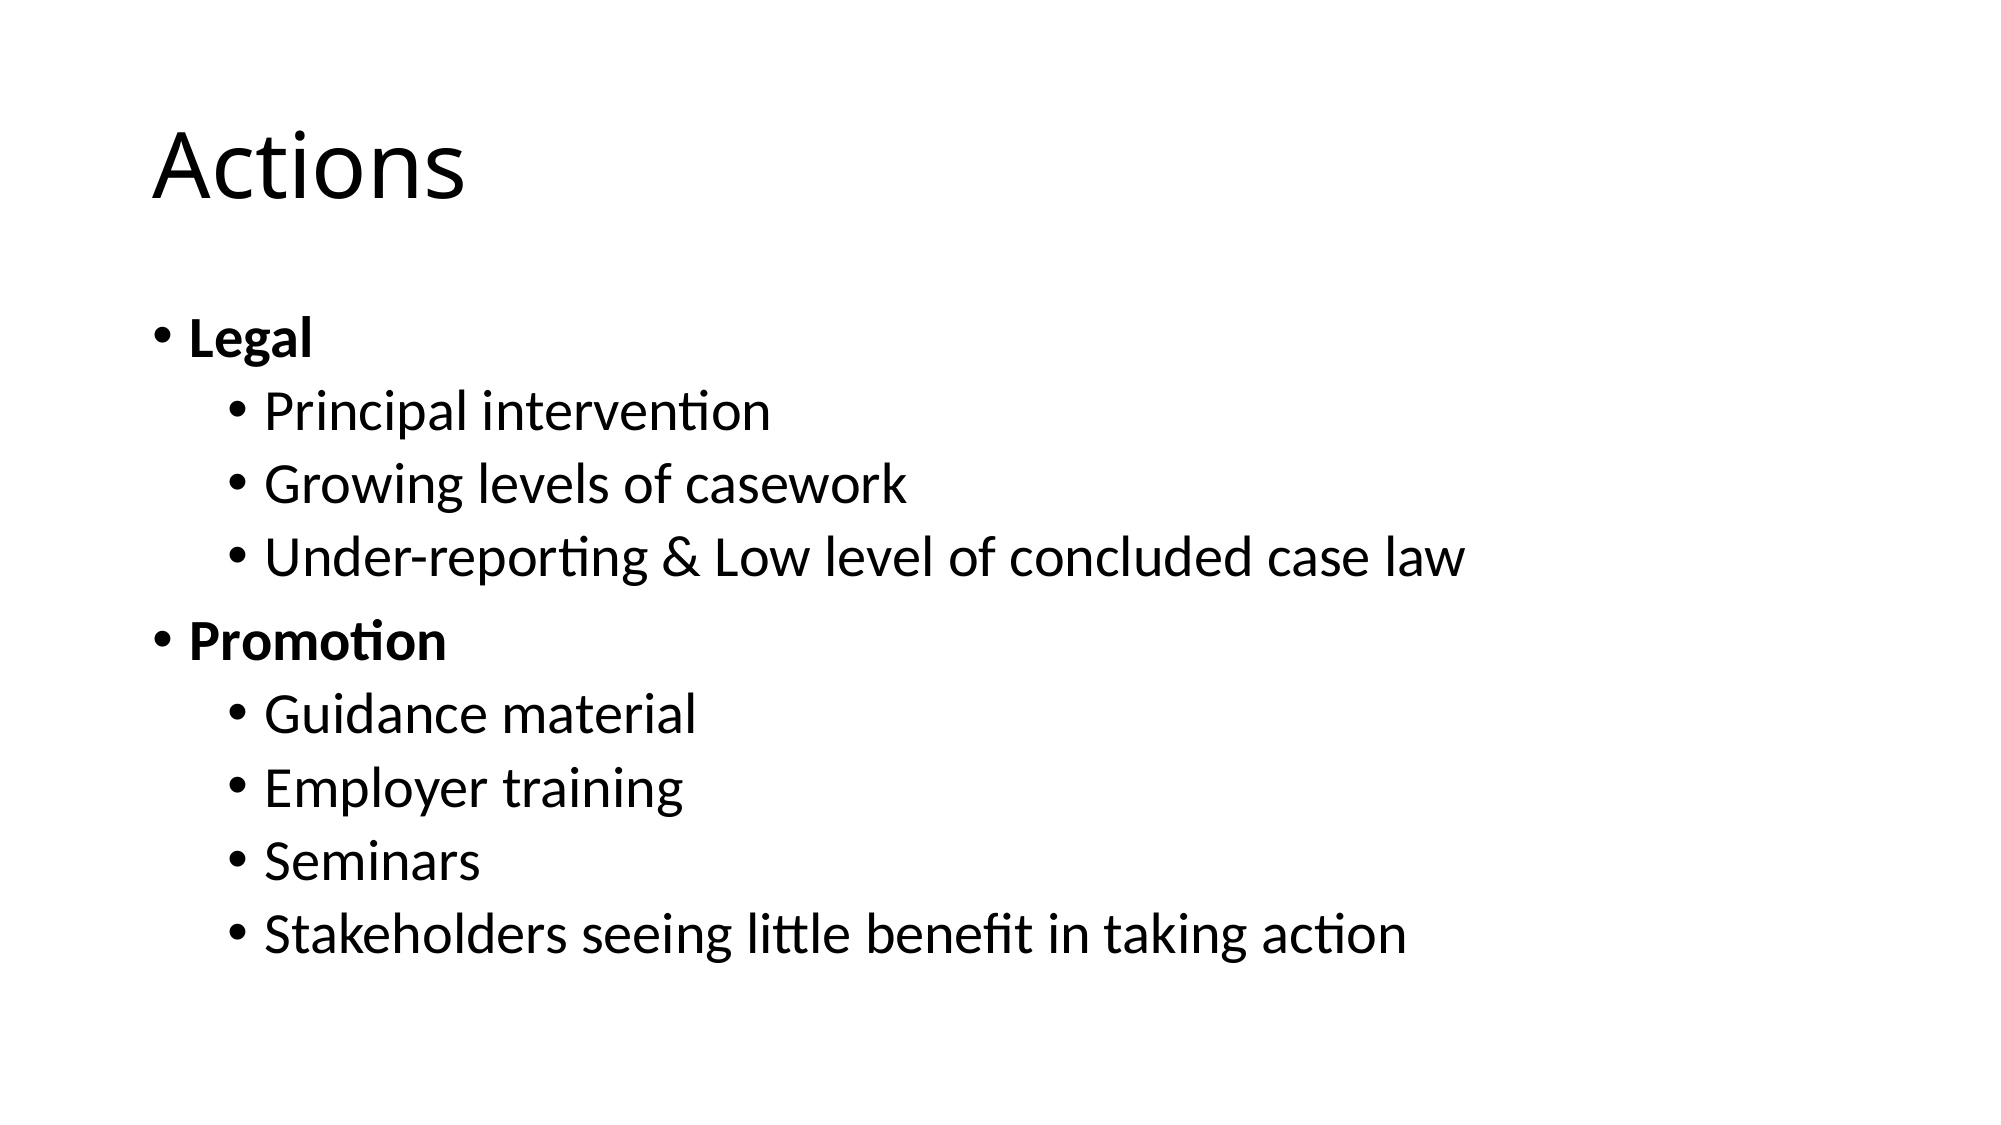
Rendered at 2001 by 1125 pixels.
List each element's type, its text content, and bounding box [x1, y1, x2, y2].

title Actions [137, 59, 1863, 278]
list Legal Principal intervention Growing levels of casework Under-reporting & Low level of concluded case law Promotion Guidance material Employer training Seminars Stakeholders seeing little benefit in taking action [137, 299, 1863, 1014]
